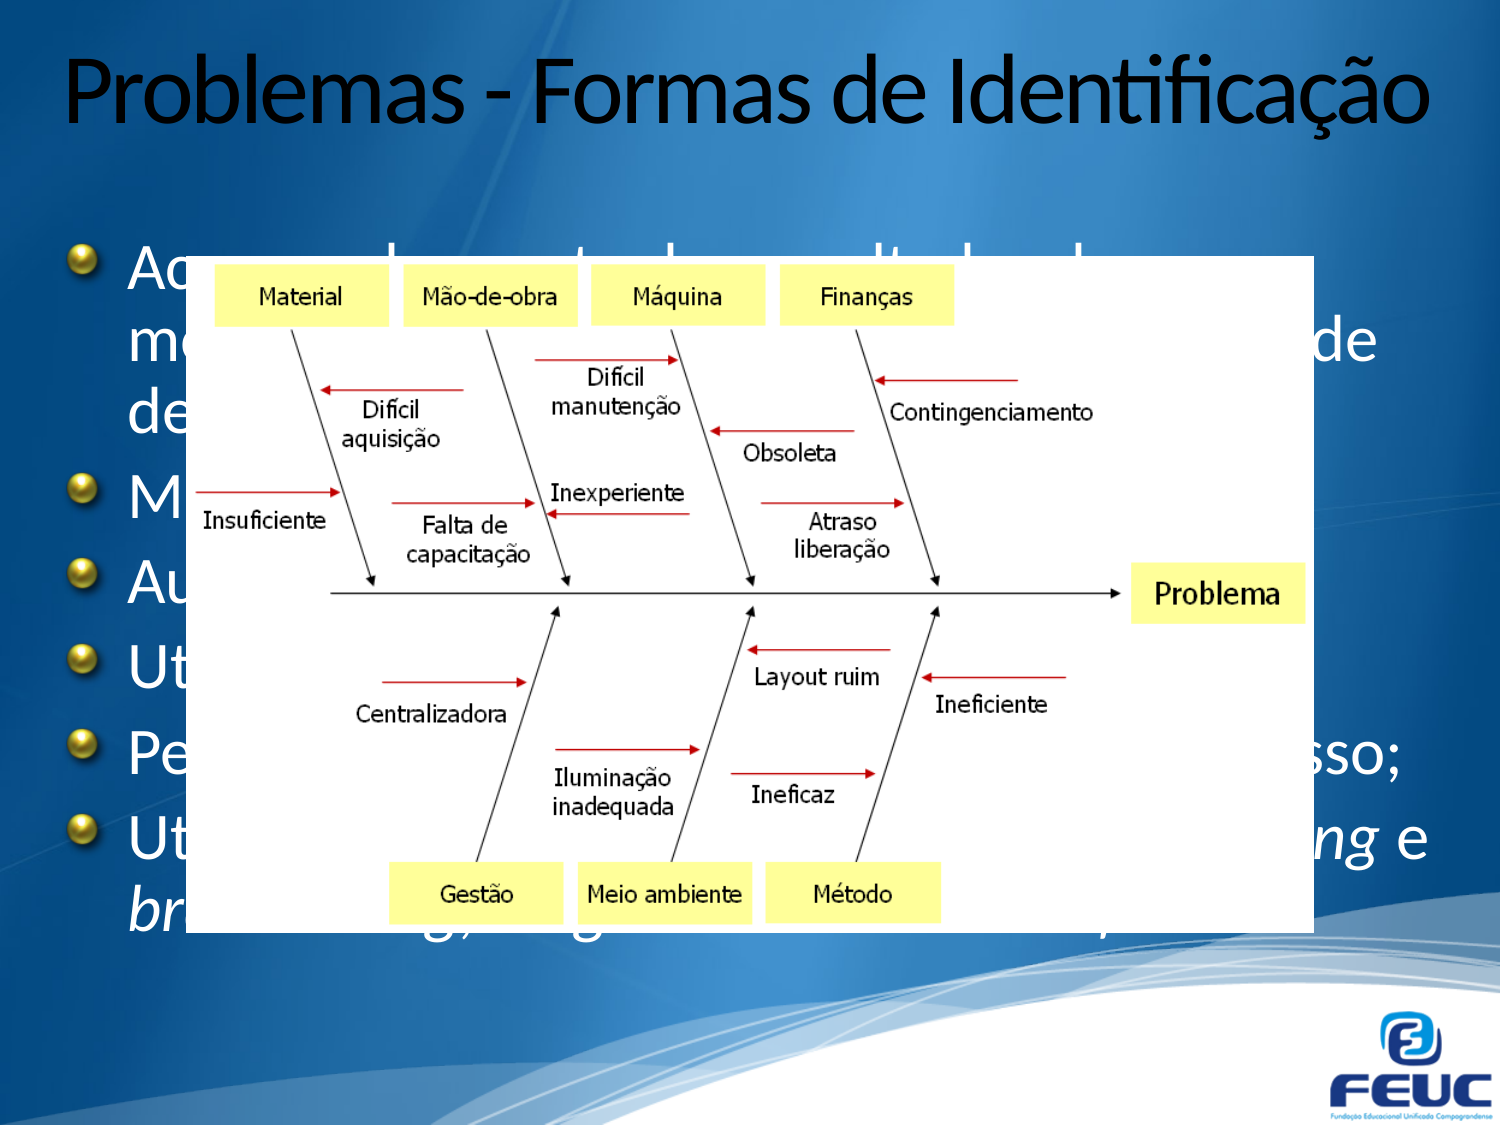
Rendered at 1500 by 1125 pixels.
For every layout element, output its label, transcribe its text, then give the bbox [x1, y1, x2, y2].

list Acompanhamento dos resultados do monitoramento dos processos (indicadores de desempenho); Monitorando as reclamações dos clientes; Auditorias internas ou externas; Utilização de pesquisas ou entrevistas; Percepção das pessoas envolvidas no processo; Utilização de ferramentas como brainstorming e brainwriting, diagrama de causa e efeito. [62, 231, 1438, 595]
picture [0, 0, 1500, 1125]
title Problemas - Formas de Identificação [62, 37, 1438, 147]
